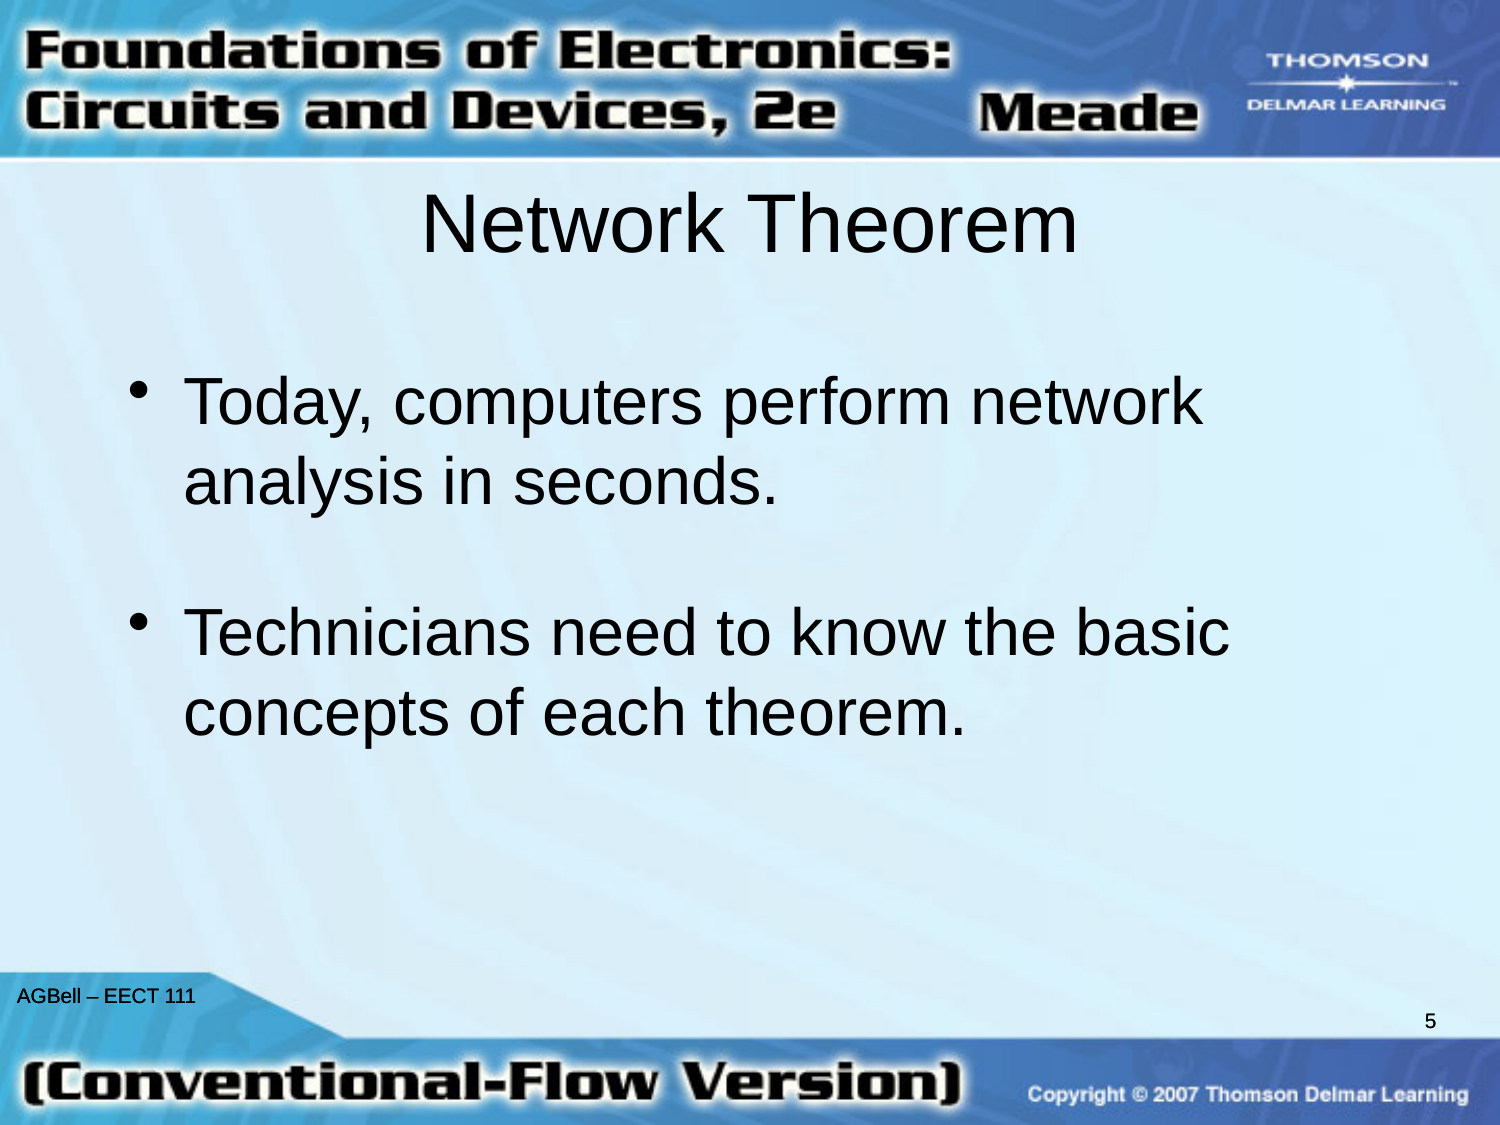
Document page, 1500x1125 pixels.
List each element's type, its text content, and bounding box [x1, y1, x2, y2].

list Today, computers perform network analysis in seconds. Technicians need to know the basic concepts of each theorem. [112, 350, 1388, 1000]
picture [0, 0, 1500, 1125]
title Network Theorem [112, 125, 1388, 313]
